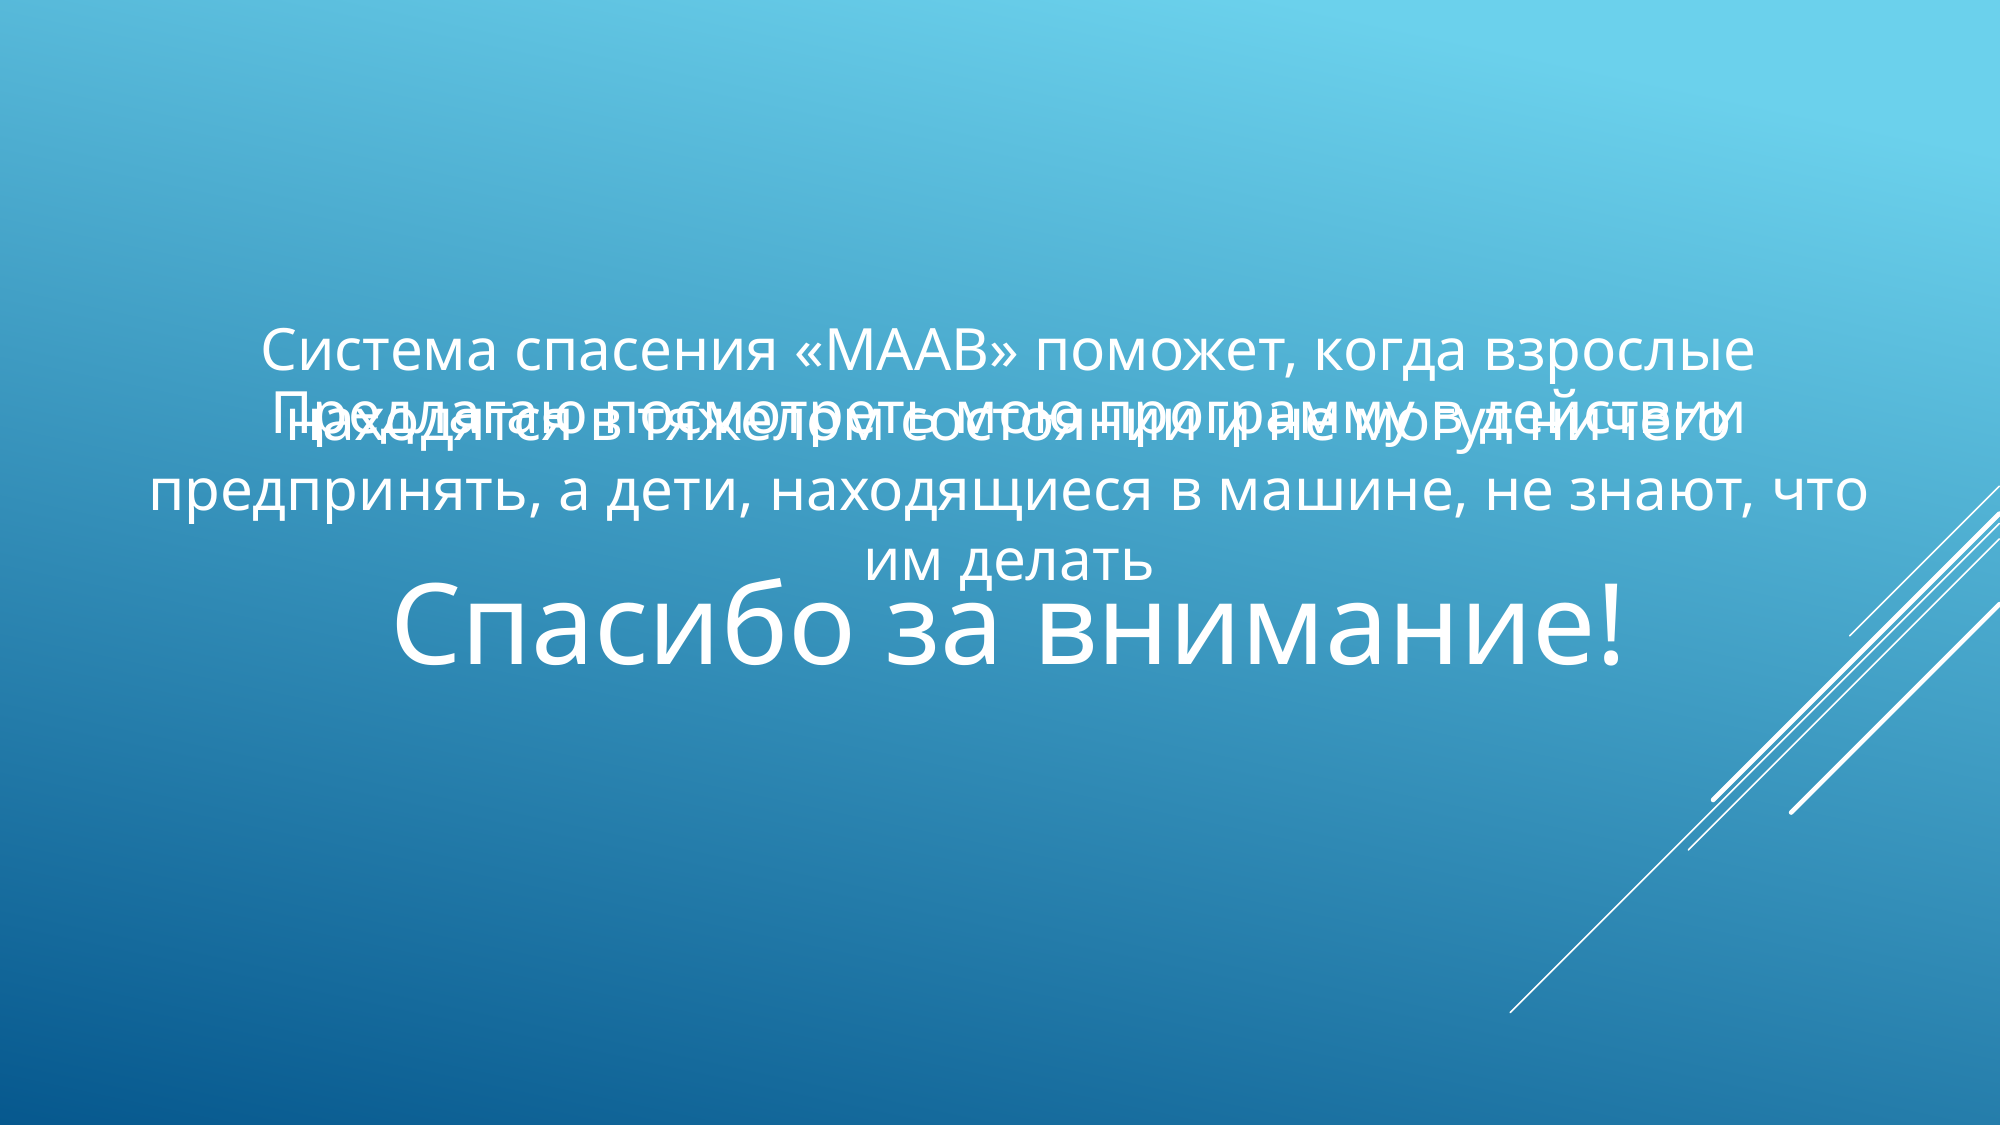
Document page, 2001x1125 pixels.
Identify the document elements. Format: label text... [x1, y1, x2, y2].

text_box Система спасения «МААВ» поможет, когда взрослые находятся в тяжелом состоянии и не могут ничего предпринять, а дети, находящиеся в машине, не знают, что им делать [97, 304, 1921, 368]
text_box Спасибо за внимание! [82, 544, 1936, 695]
text_box Предлагаю посмотреть мою программу в действии [97, 368, 1921, 453]
text_box Система спасения «МААВ» поможет, когда взрослые находятся в тяжелом состоянии и не могут ничего предпринять, а дети, находящиеся в машине, не знают, что им делать [97, 453, 1921, 544]
